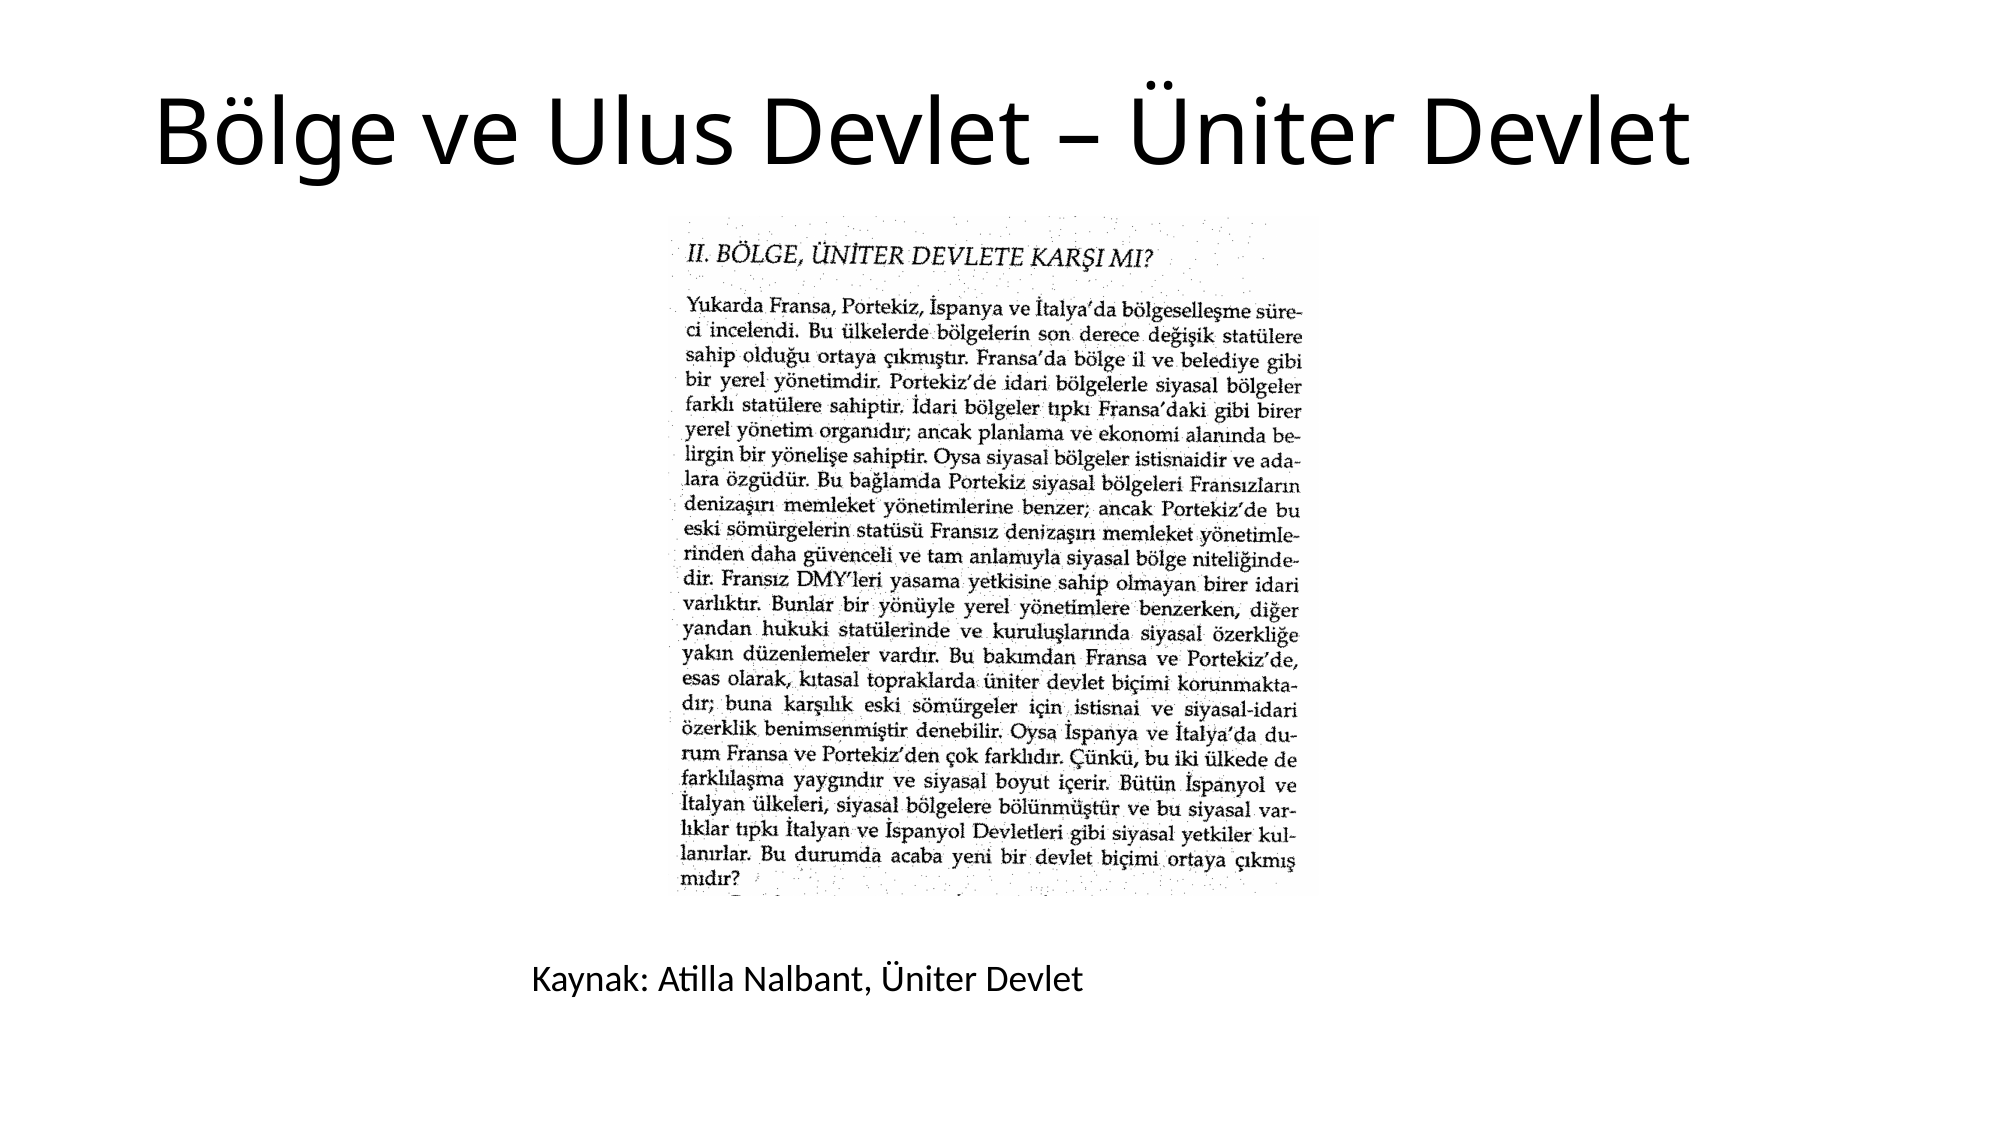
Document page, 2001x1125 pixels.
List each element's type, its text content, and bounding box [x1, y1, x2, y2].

picture [669, 217, 1319, 231]
title Bölge ve Ulus Devlet – Üniter Devlet [137, 59, 1863, 209]
text_box Kaynak: Atilla Nalbant, Üniter Devlet [517, 946, 1152, 1007]
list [653, 231, 1333, 882]
picture [669, 882, 1319, 896]
